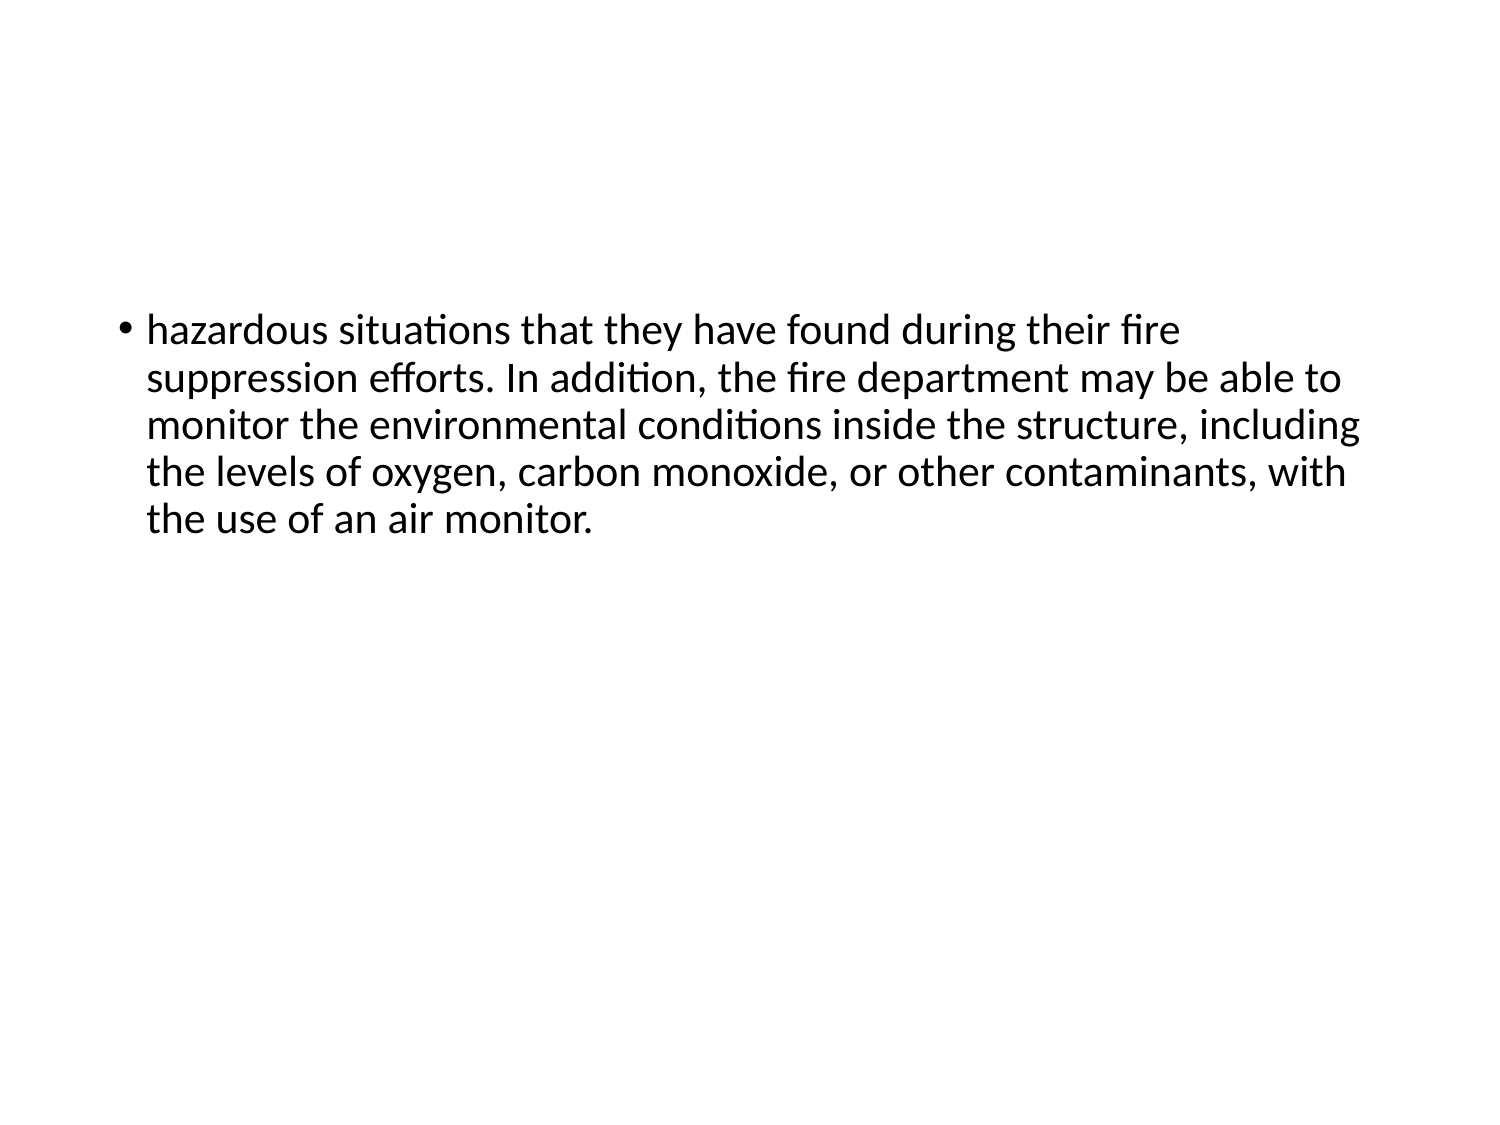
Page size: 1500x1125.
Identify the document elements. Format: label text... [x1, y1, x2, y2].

list hazardous situations that they have found during their fire suppression efforts. In addition, the fire department may be able to monitor the environmental conditions inside the structure, including the levels of oxygen, carbon monoxide, or other contaminants, with the use of an air monitor. [103, 299, 1397, 1014]
